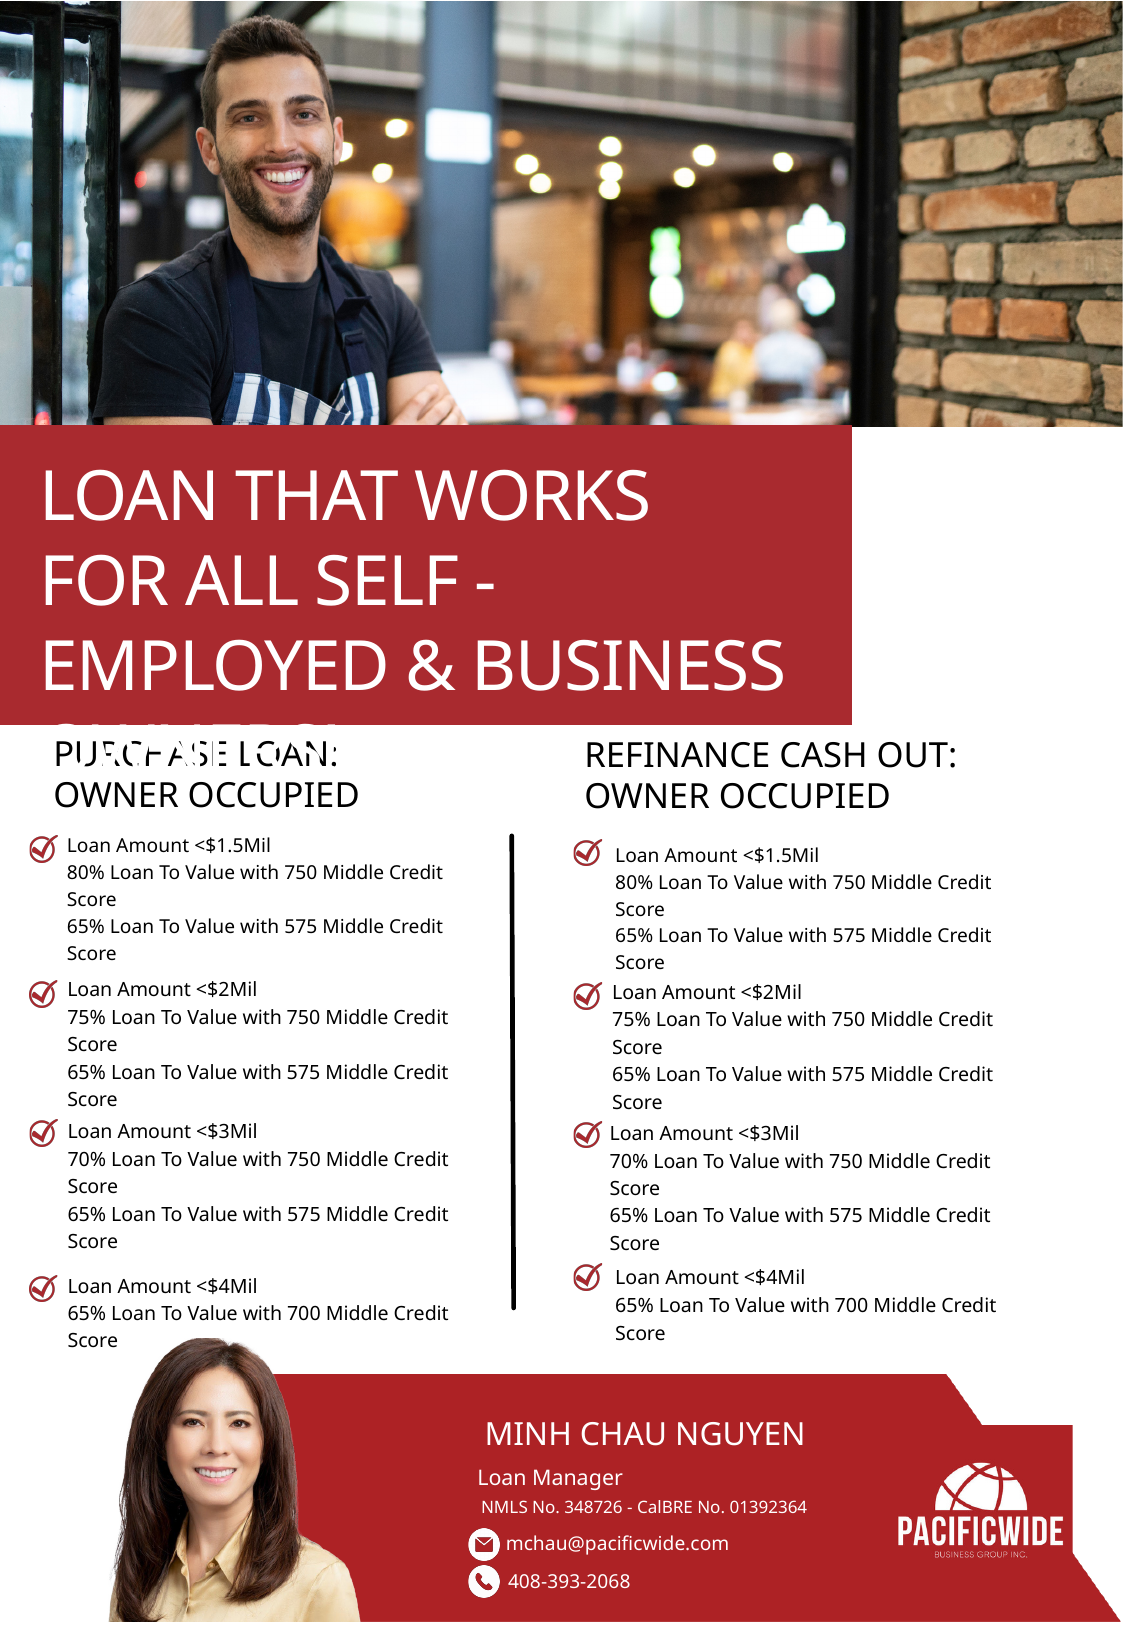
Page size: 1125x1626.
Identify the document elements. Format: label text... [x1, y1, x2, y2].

text_box [70, 1358, 364, 1622]
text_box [28, 829, 464, 1350]
text_box LOAN THAT WORKS FOR ALL SELF -EMPLOYED & BUSINESS OWNERS! [39, 733, 792, 789]
text_box Loan Amount <$3Mil 70% Loan To Value with 750 Middle Credit Score 65% Loan To Value with 575 Middle Credit Score [609, 1117, 1006, 1255]
text_box Loan Amount <$1.5Mil 80% Loan To Value with 750 Middle Credit Score 65% Loan To Value with 575 Middle Credit Score [615, 839, 1012, 974]
text_box [364, 1374, 1121, 1622]
text_box PURCHASE LOAN: OWNER OCCUPIED [53, 789, 406, 815]
text_box [573, 839, 603, 866]
text_box REFINANCE CASH OUT: OWNER OCCUPIED [584, 732, 970, 816]
text_box Loan Amount <$4Mil 65% Loan To Value with 700 Middle Credit Score [615, 1261, 1012, 1344]
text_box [322, 1406, 882, 1598]
text_box [0, 1, 1123, 427]
text_box [573, 1121, 603, 1149]
text_box [894, 1425, 1073, 1577]
text_box [573, 1263, 603, 1291]
text_box Loan Amount <$2Mil 75% Loan To Value with 750 Middle Credit Score 65% Loan To Value with 575 Middle Credit Score [612, 975, 1009, 1114]
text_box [0, 424, 853, 725]
text_box [573, 982, 603, 1010]
